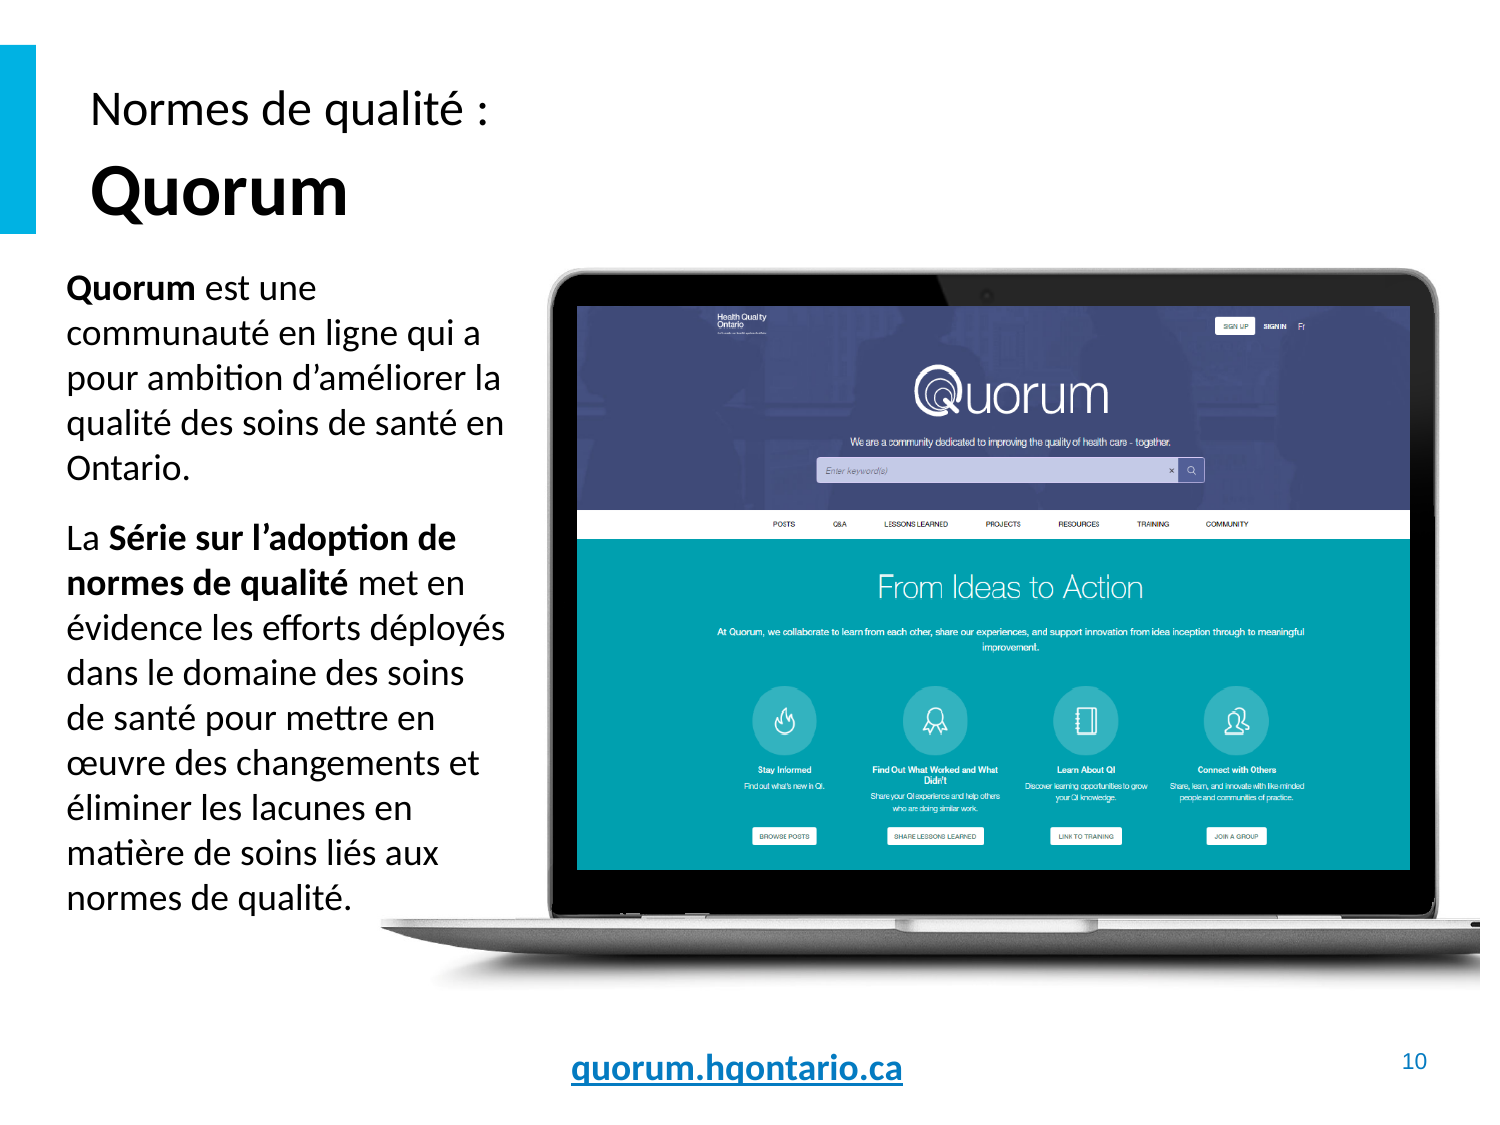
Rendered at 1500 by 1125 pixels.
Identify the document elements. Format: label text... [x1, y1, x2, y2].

list Quorum est une communauté en ligne qui a pour ambition d’améliorer la qualité des soins de santé en Ontario. La Série sur l’adoption de normes de qualité met en évidence les efforts déployés dans le domaine des soins de santé pour mettre en œuvre des changements et éliminer les lacunes en matière de soins liés aux normes de qualité. [48, 255, 526, 990]
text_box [353, 266, 1481, 1001]
title Normes de qualité : Quorum [75, 45, 1428, 237]
text_box quorum.hqontario.ca [23, 990, 1452, 1096]
